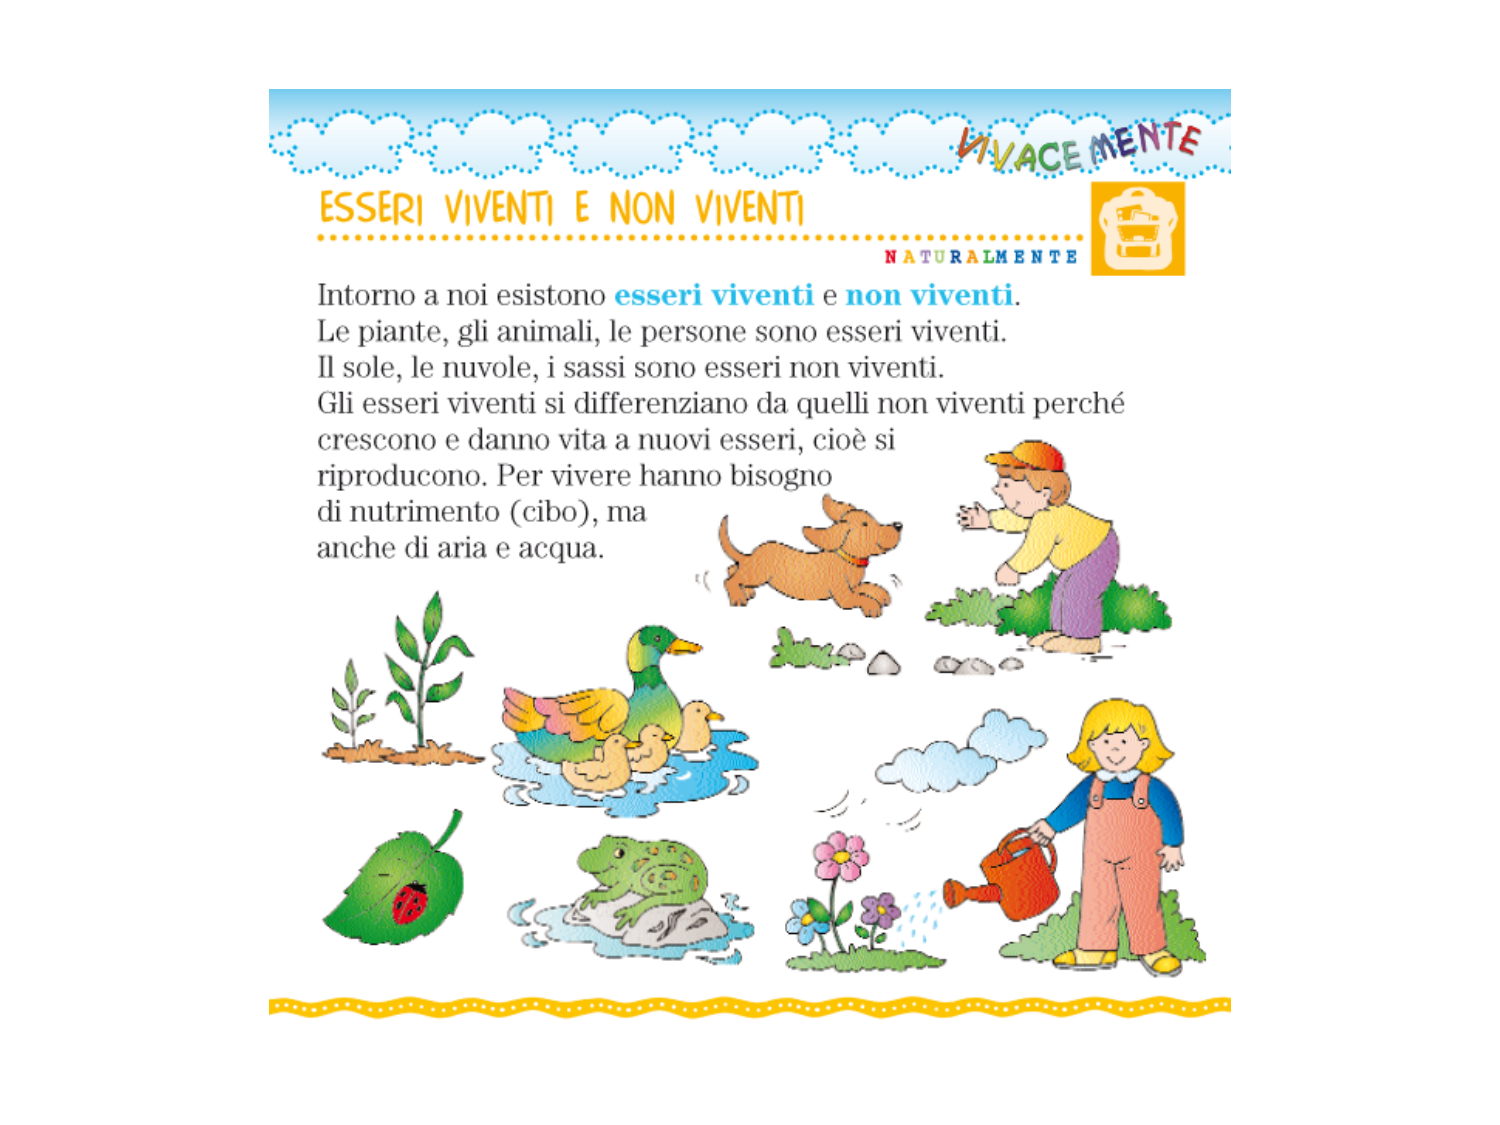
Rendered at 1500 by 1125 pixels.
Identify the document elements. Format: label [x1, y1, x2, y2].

picture [269, 89, 1231, 1036]
